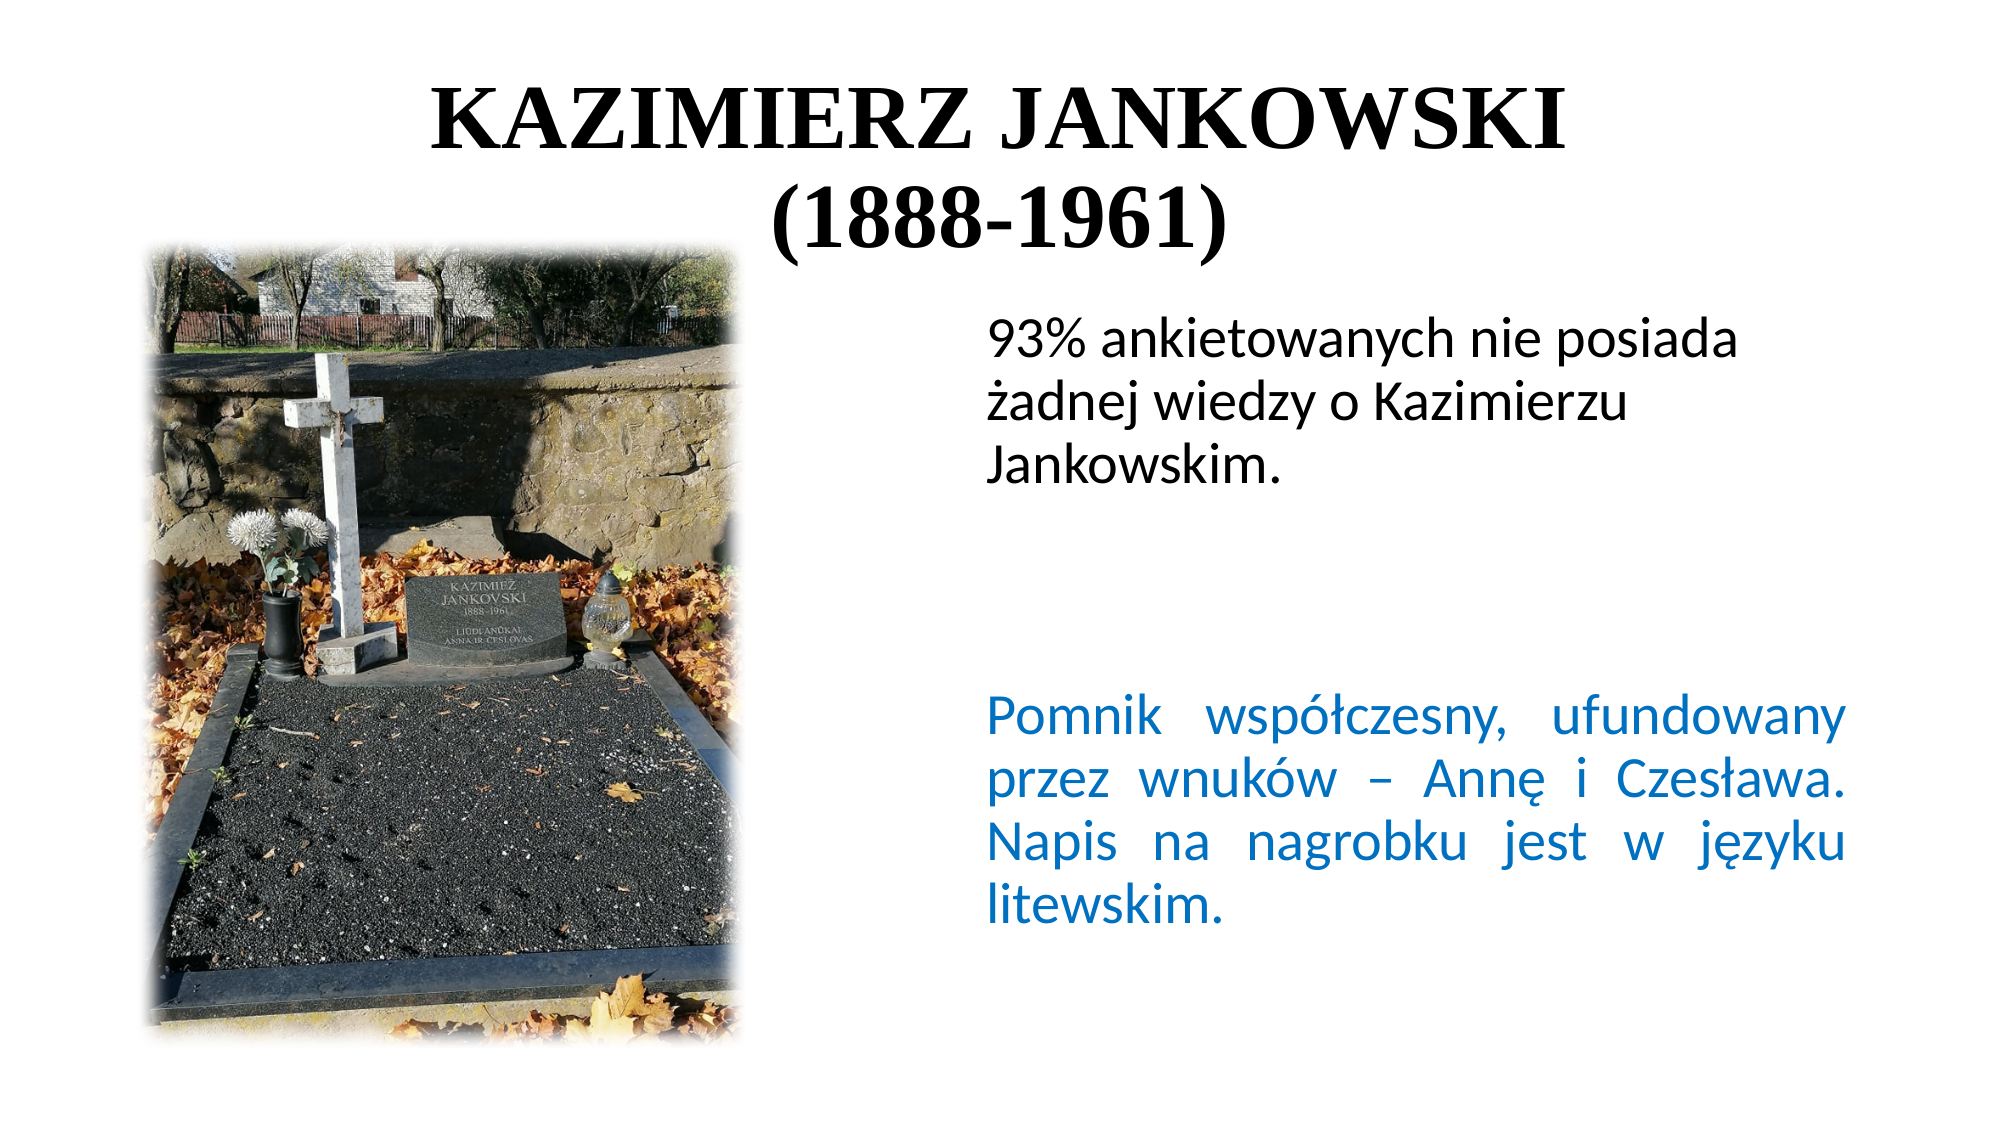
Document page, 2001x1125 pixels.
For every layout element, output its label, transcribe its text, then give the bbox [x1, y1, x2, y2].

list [137, 237, 746, 1049]
title KAZIMIERZ JANKOWSKI (1888-1961) [137, 59, 1863, 278]
list 93% ankietowanych nie posiada żadnej wiedzy o Kazimierzu Jankowskim. Pomnik współczesny, ufundowany przez wnuków – Annę i Czesława. Napis na nagrobku jest w języku litewskim. [971, 299, 1863, 1014]
